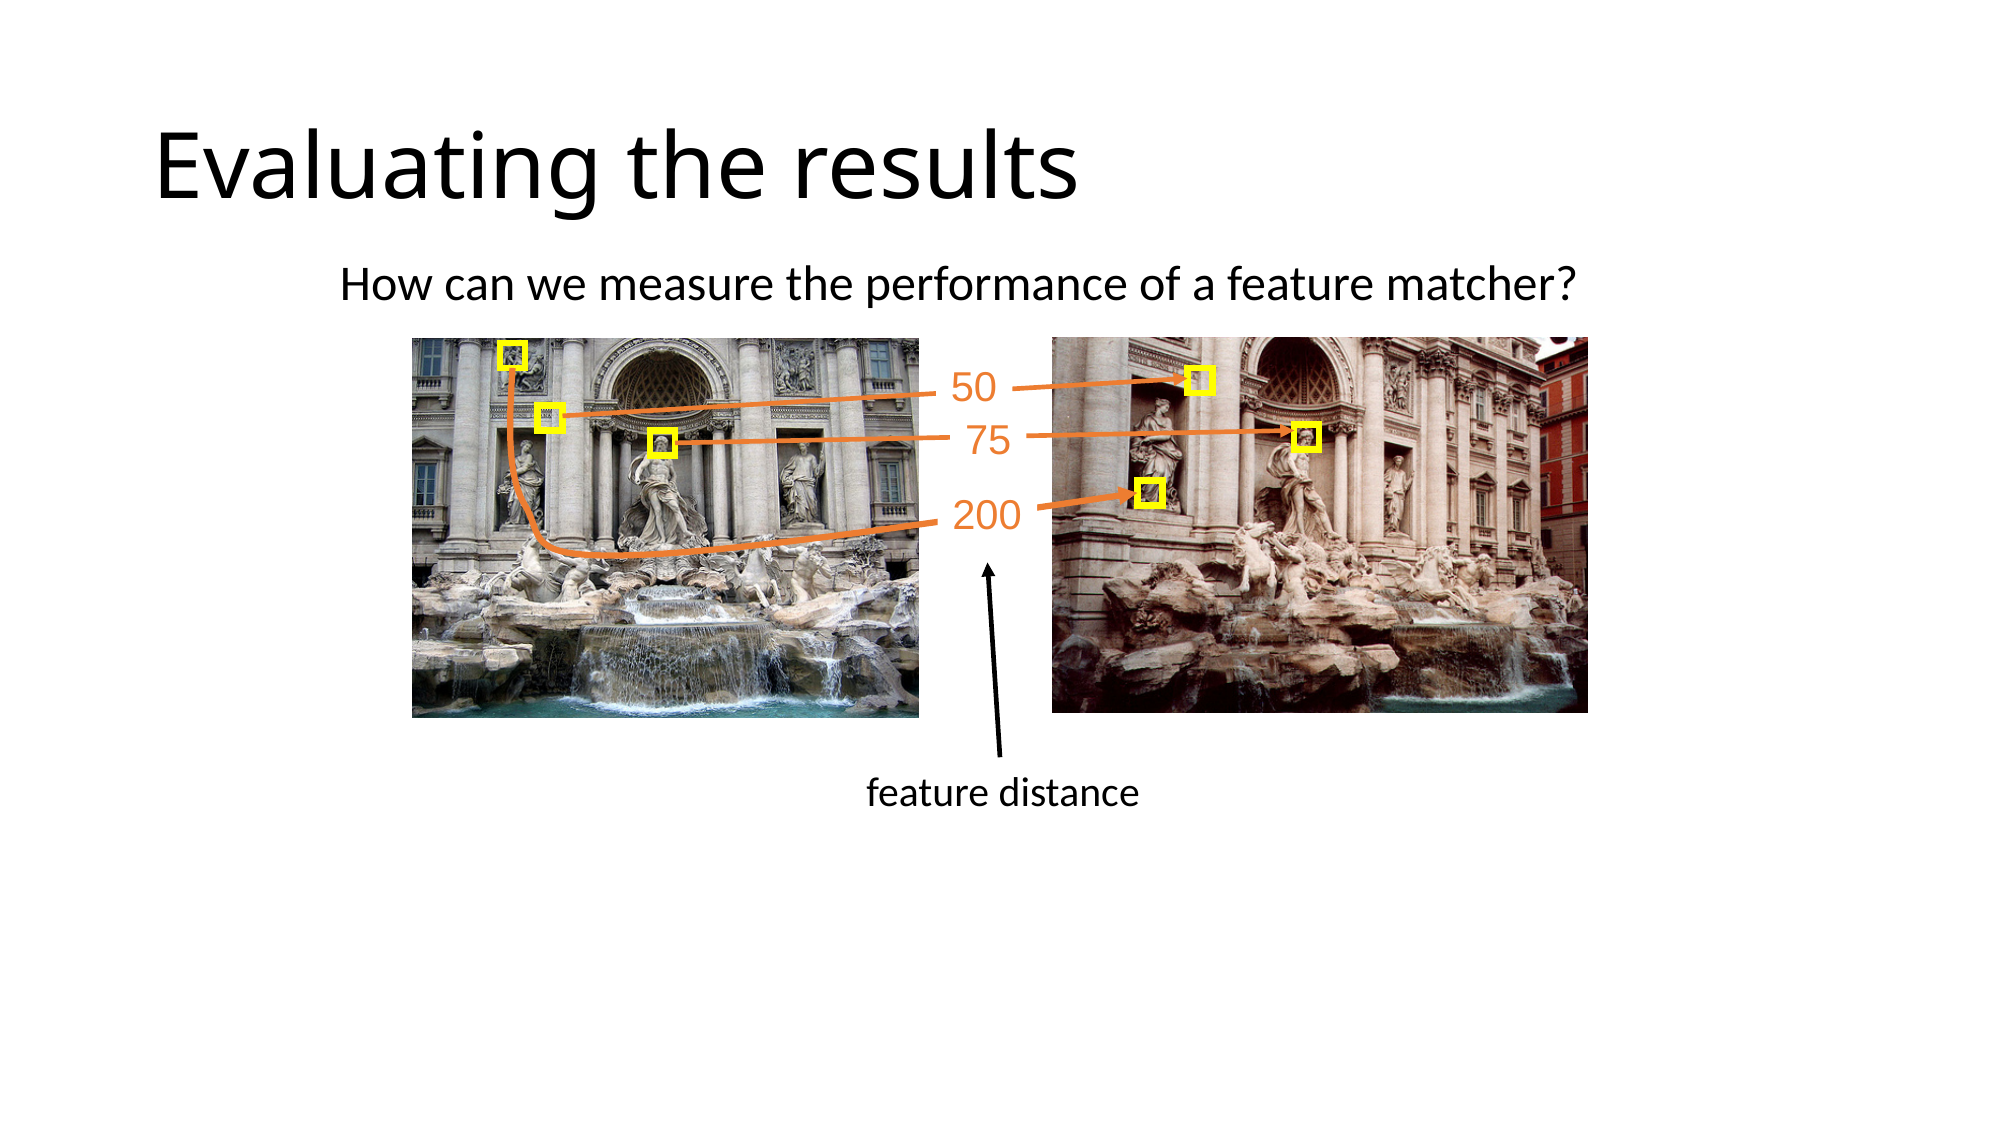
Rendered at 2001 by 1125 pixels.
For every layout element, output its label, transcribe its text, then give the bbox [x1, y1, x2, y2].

text_box 50 [936, 352, 1013, 418]
text_box 200 [937, 480, 1038, 546]
title Evaluating the results [137, 59, 1863, 278]
picture [1052, 337, 1588, 714]
picture [412, 338, 919, 718]
text_box feature distance [851, 757, 1155, 822]
text_box [919, 449, 1052, 525]
text_box 75 [950, 405, 1027, 470]
text_box [982, 562, 1001, 758]
list How can we measure the performance of a feature matcher? [324, 249, 1675, 363]
